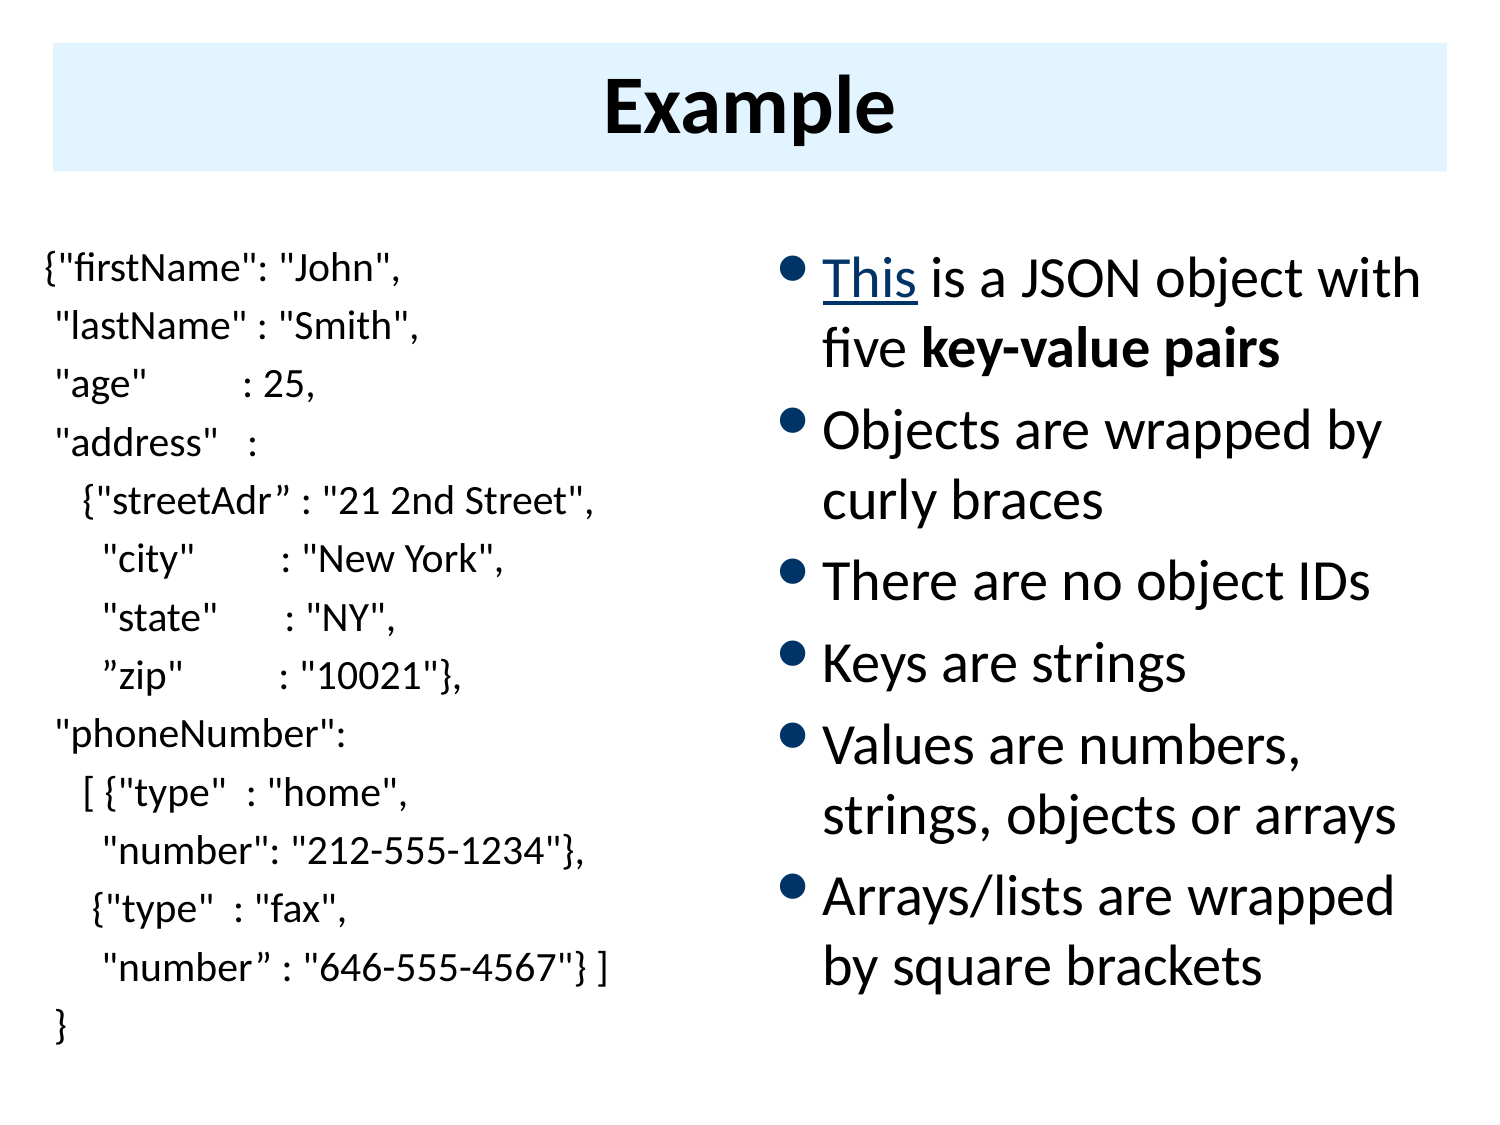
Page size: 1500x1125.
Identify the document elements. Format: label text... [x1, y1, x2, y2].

title Example [53, 42, 1447, 172]
list {"firstName": "John", "lastName" : "Smith", "age" : 25, "address" : {"streetAdr” : "21 2nd Street", "city" : "New York", "state" : "NY", ”zip" : "10021"}, "phoneNumber": [ {"type" : "home", "number": "212-555-1234"}, {"type" : "fax", "number” : "646-555-4567"} ] } [29, 231, 727, 1083]
text_box This is a JSON object with five key-value pairs Objects are wrapped by curly braces There are no object IDs Keys are strings Values are numbers, strings, objects or arrays Arrays/lists are wrapped by square brackets [761, 231, 1471, 1083]
